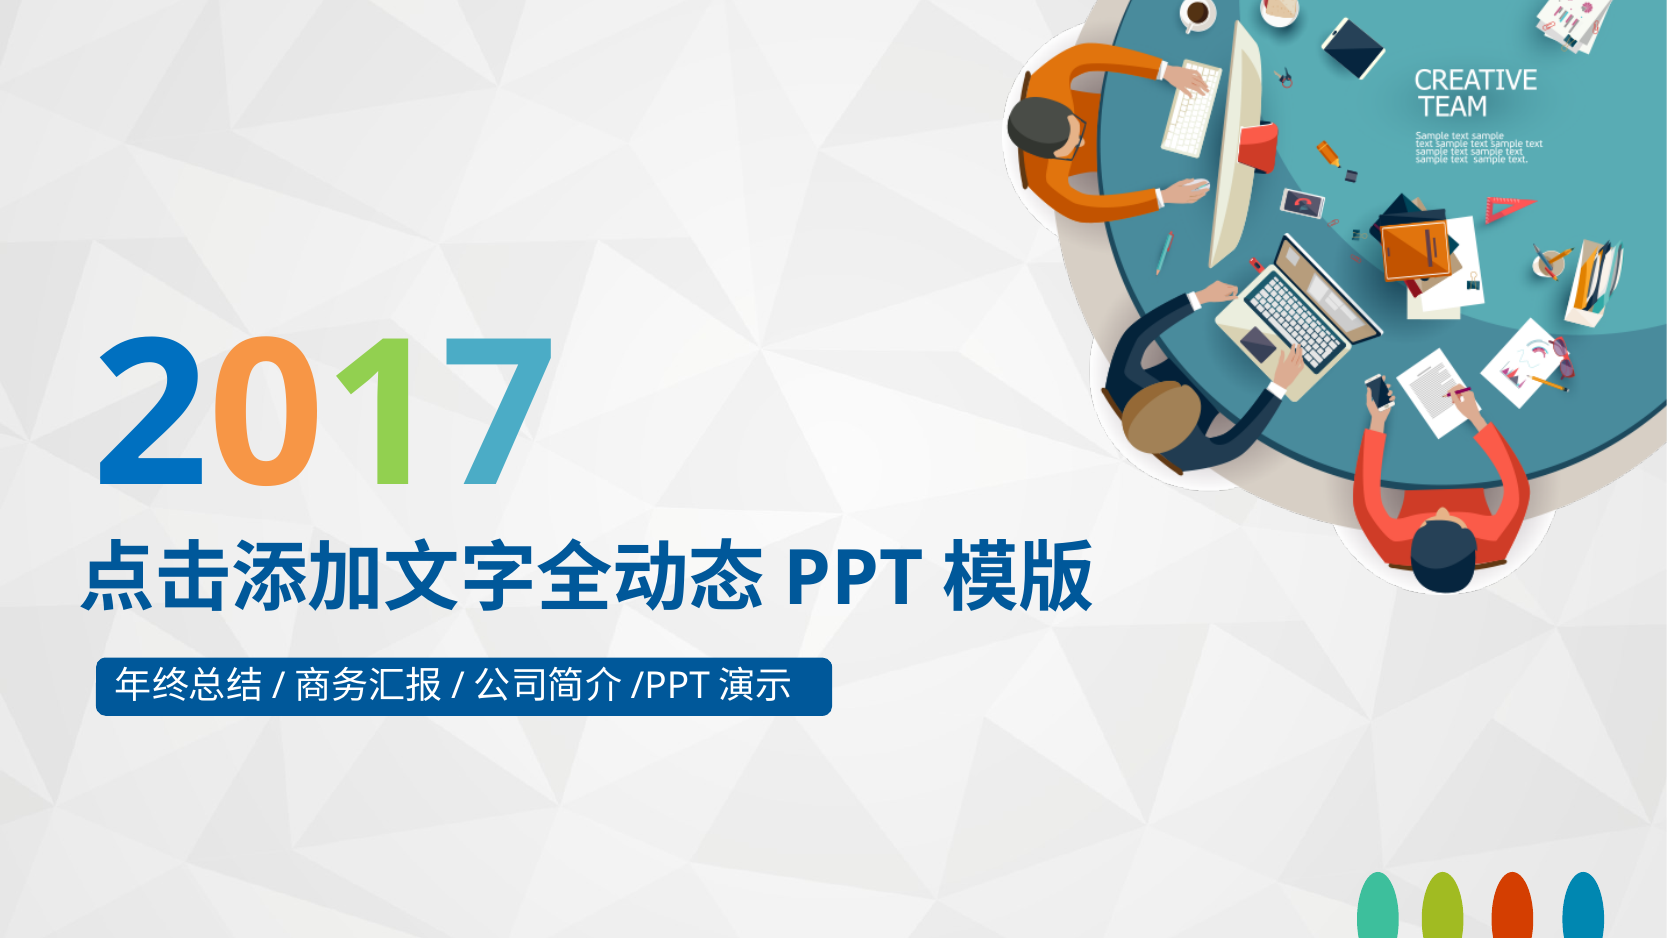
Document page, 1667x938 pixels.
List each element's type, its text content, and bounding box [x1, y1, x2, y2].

text_box 点击添加文字全动态PPT模版 [65, 520, 1126, 627]
text_box [1421, 871, 1464, 938]
picture [0, 0, 1667, 938]
text_box [1357, 871, 1399, 938]
text_box [97, 656, 835, 718]
text_box 年终总结/商务汇报/公司简介/PPT演示 [82, 654, 825, 714]
text_box [1491, 871, 1534, 938]
text_box [1562, 871, 1605, 938]
text_box 2017 [78, 273, 997, 532]
